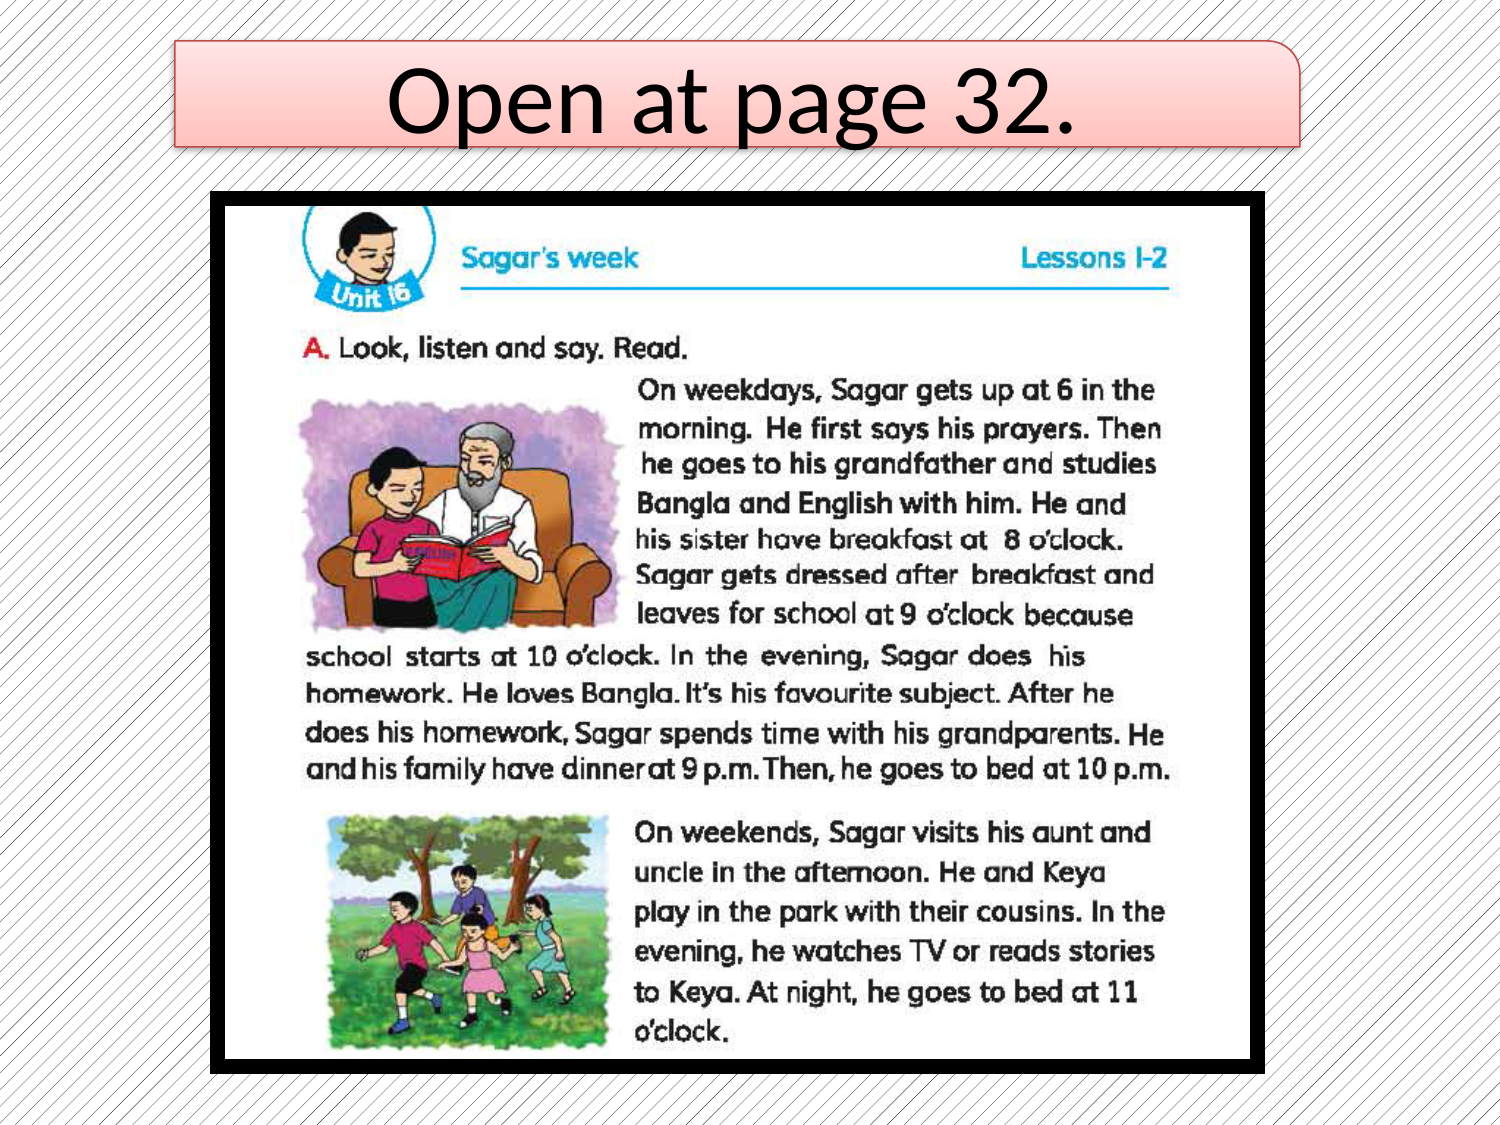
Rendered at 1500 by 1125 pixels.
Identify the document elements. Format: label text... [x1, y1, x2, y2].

text_box Open at page 32. [174, 40, 1301, 148]
picture [224, 205, 1251, 1060]
